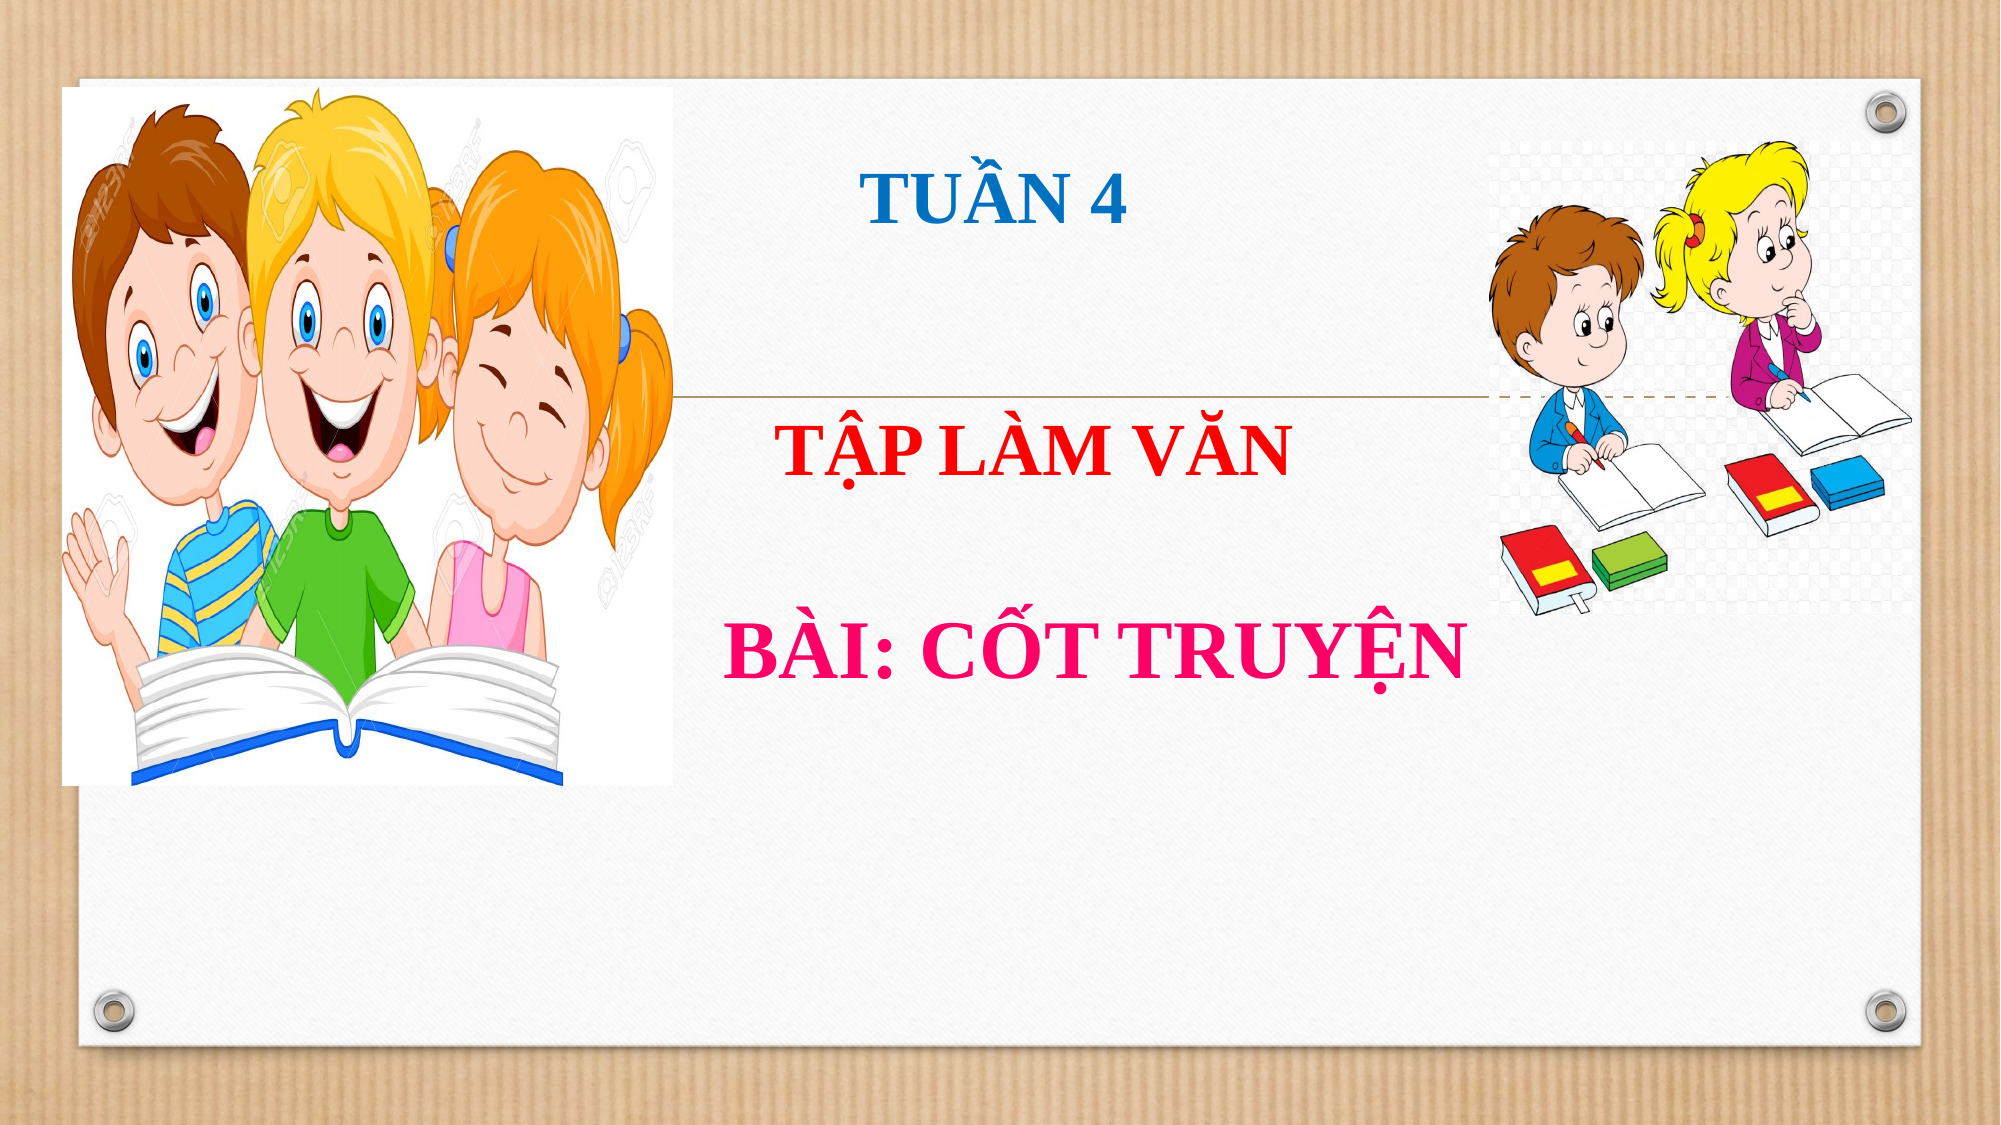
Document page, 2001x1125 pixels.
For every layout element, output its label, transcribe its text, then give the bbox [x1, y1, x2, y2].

picture [0, 0, 2001, 1125]
text_box TUẦN 4 [844, 141, 1156, 247]
text_box TẬP LÀM VĂN [759, 392, 1472, 498]
text_box BÀI: CỐT TRUYỆN [708, 587, 1484, 703]
